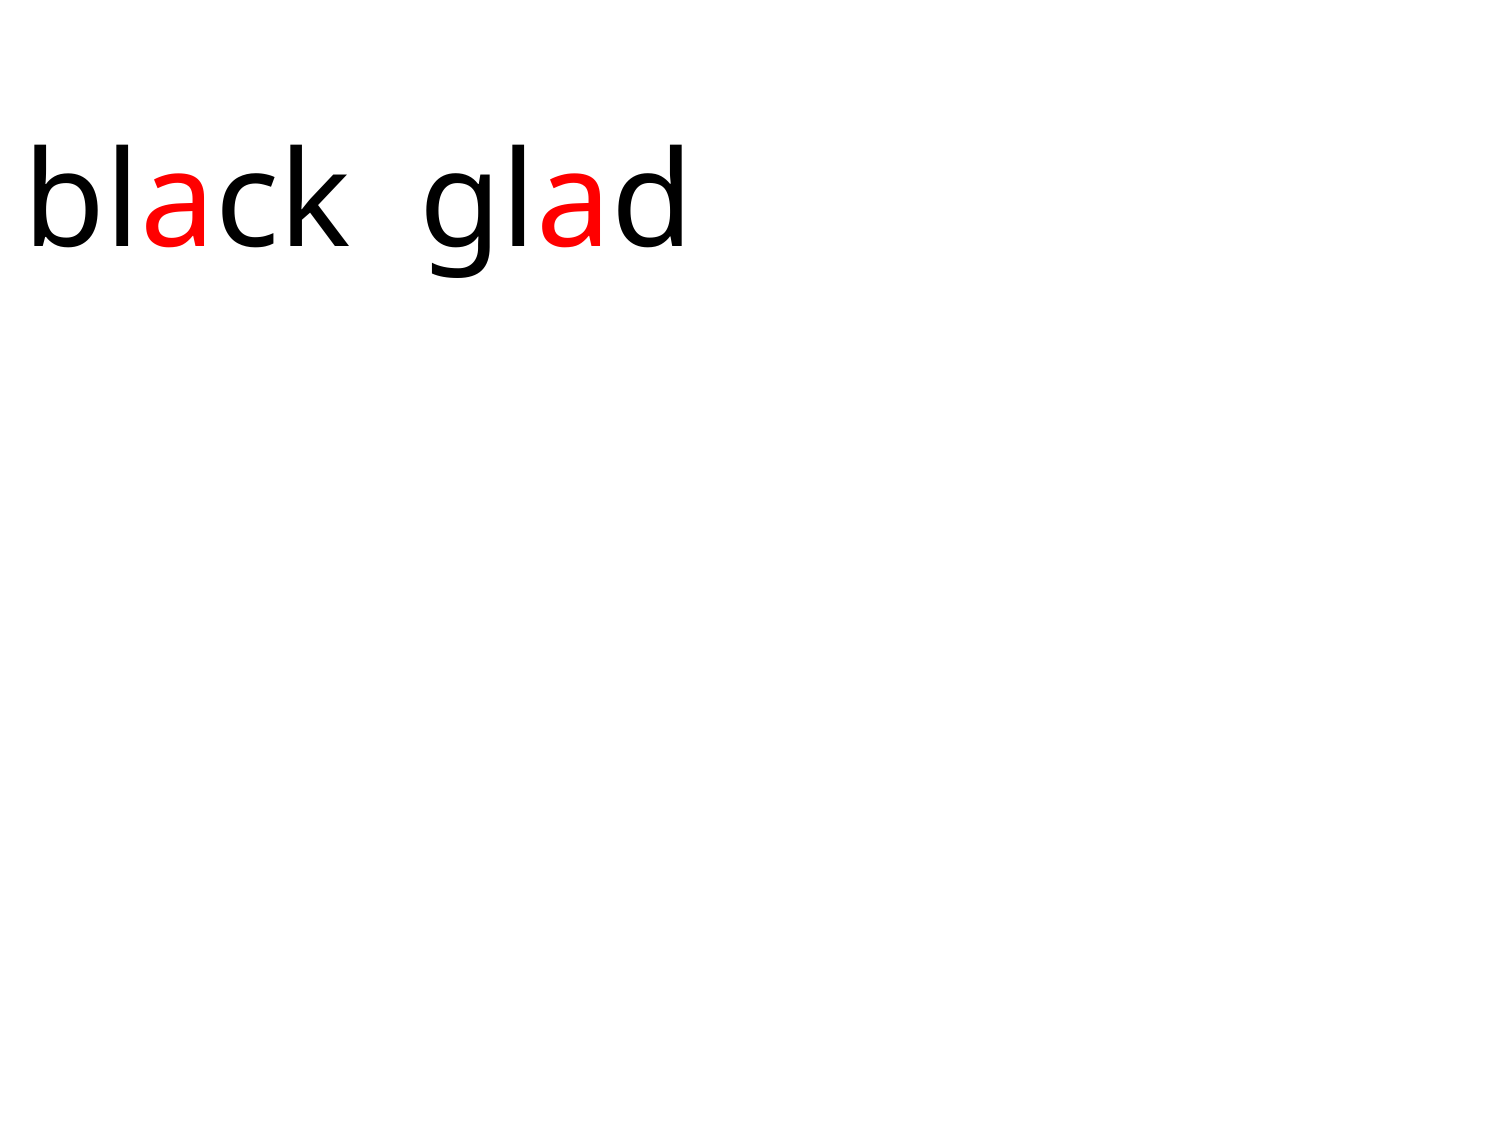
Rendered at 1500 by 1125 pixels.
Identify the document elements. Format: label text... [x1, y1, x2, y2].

text_box black glad [9, 106, 1487, 281]
